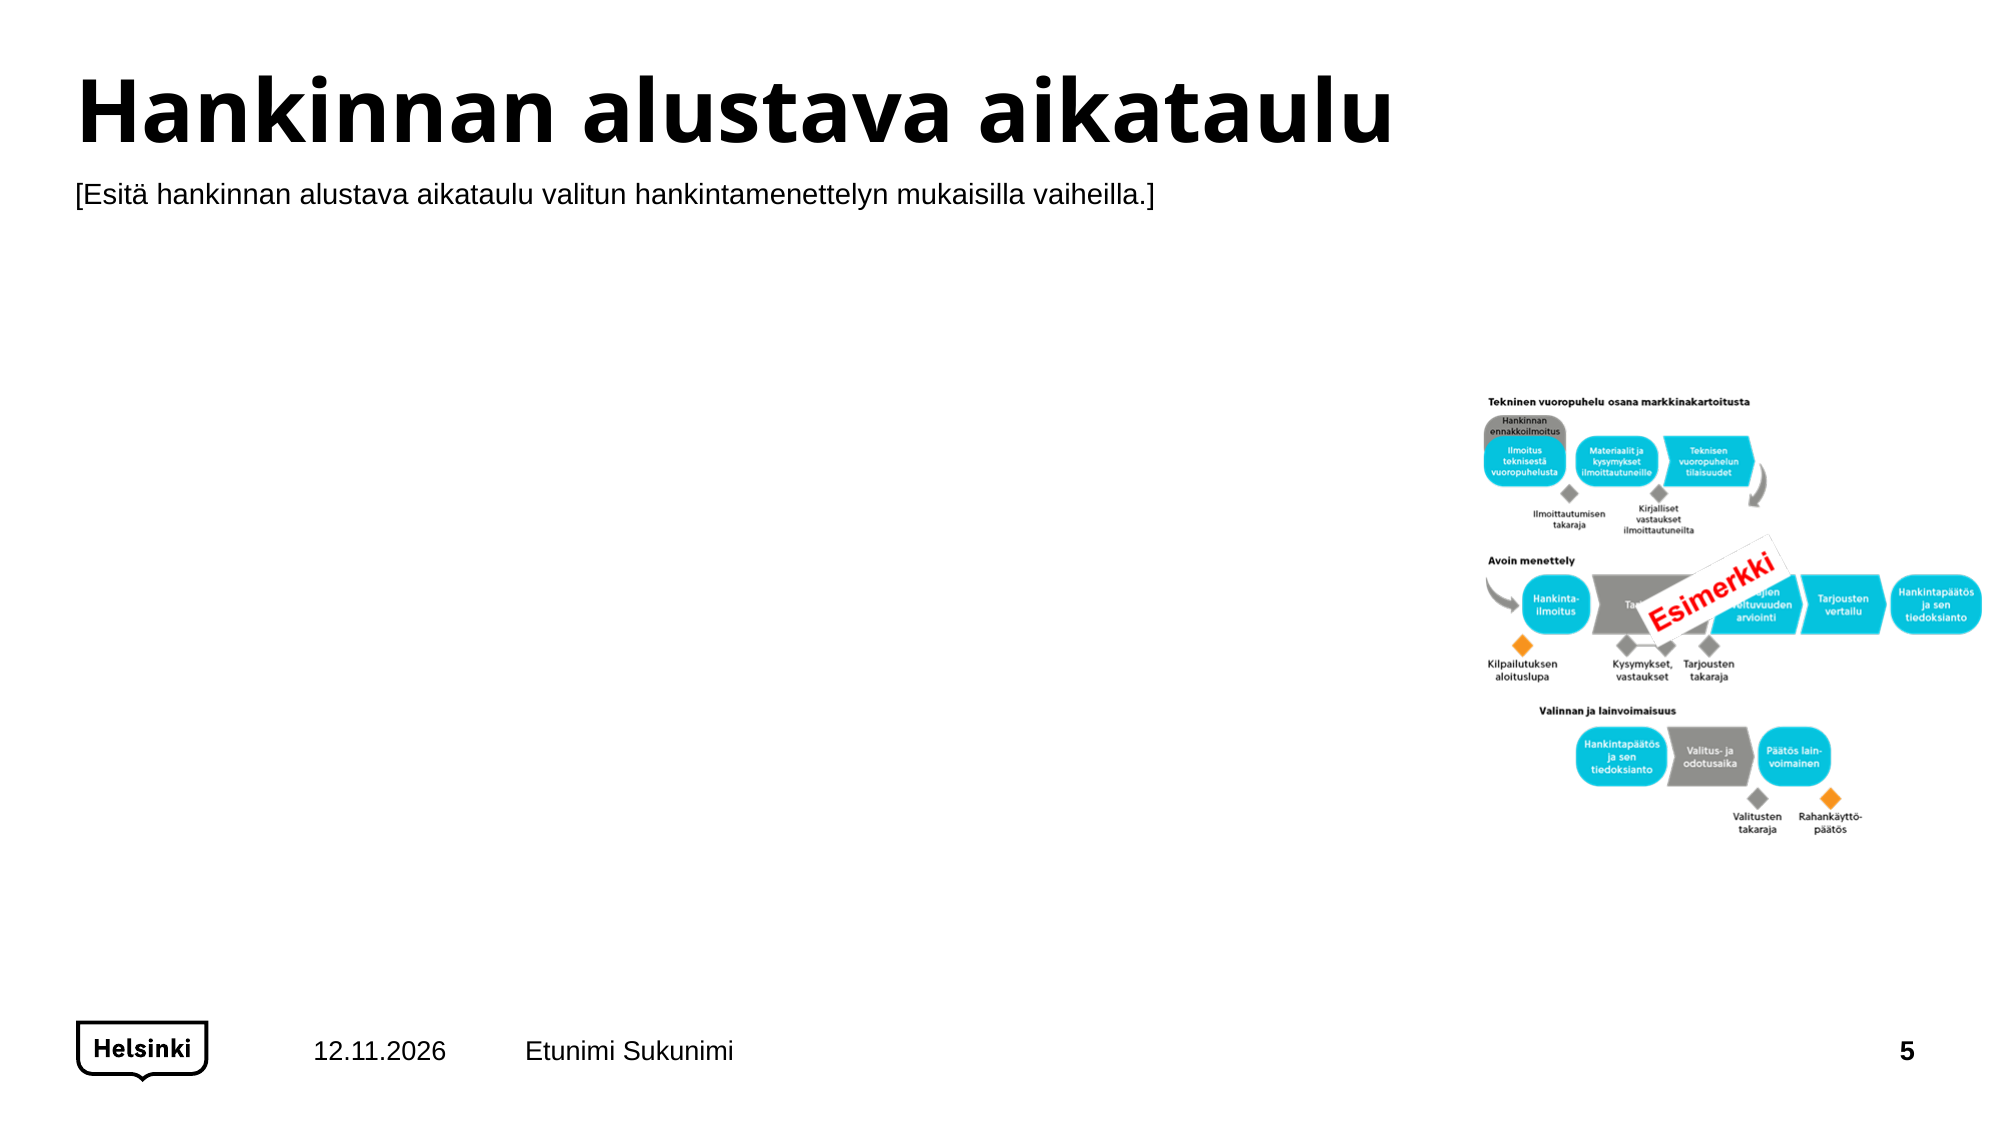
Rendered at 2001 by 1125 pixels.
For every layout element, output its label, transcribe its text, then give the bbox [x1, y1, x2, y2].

picture [1481, 392, 1984, 842]
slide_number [272, 1028, 487, 1071]
list [Esitä hankinnan alustava aikataulu valitun hankintamenettelyn mukaisilla vaiheilla.] [75, 175, 1918, 249]
footer Etunimi Sukunimi [525, 1028, 1201, 1071]
slide_number 5 [1712, 1028, 1916, 1071]
title Hankinnan alustava aikataulu [75, 66, 1918, 175]
